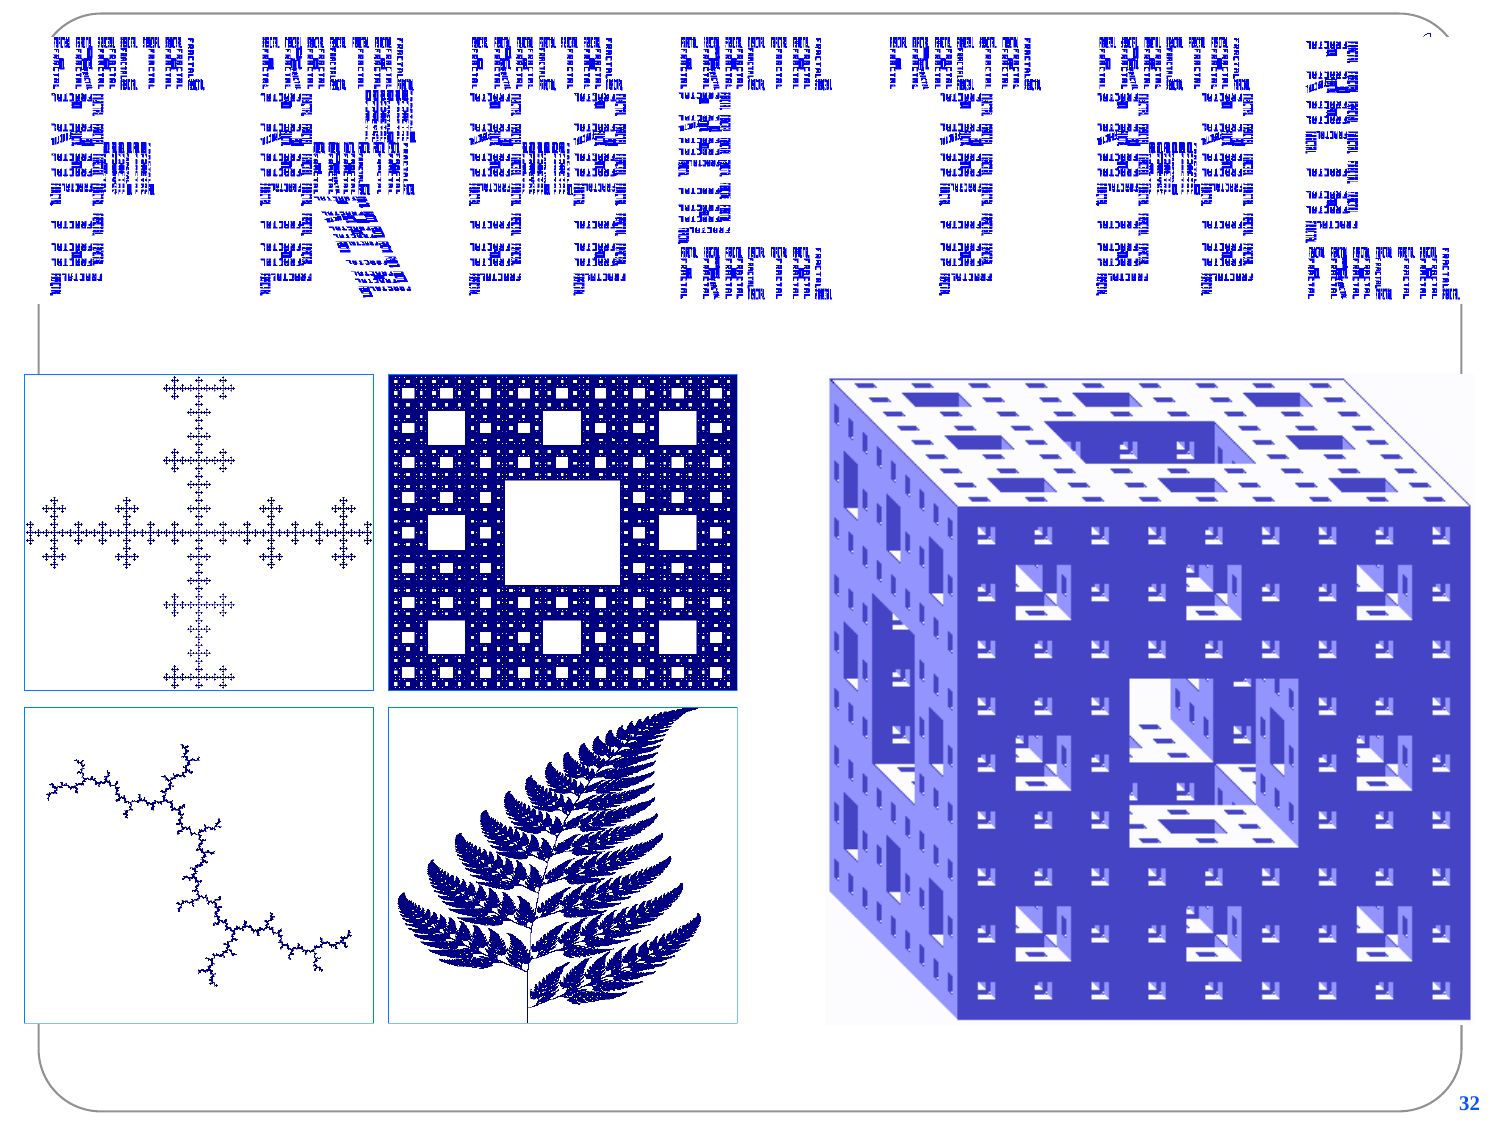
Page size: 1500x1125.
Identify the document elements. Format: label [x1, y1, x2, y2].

list [24, 374, 738, 1025]
picture [1298, 28, 1438, 37]
list [24, 37, 1488, 304]
list [824, 374, 1474, 1026]
